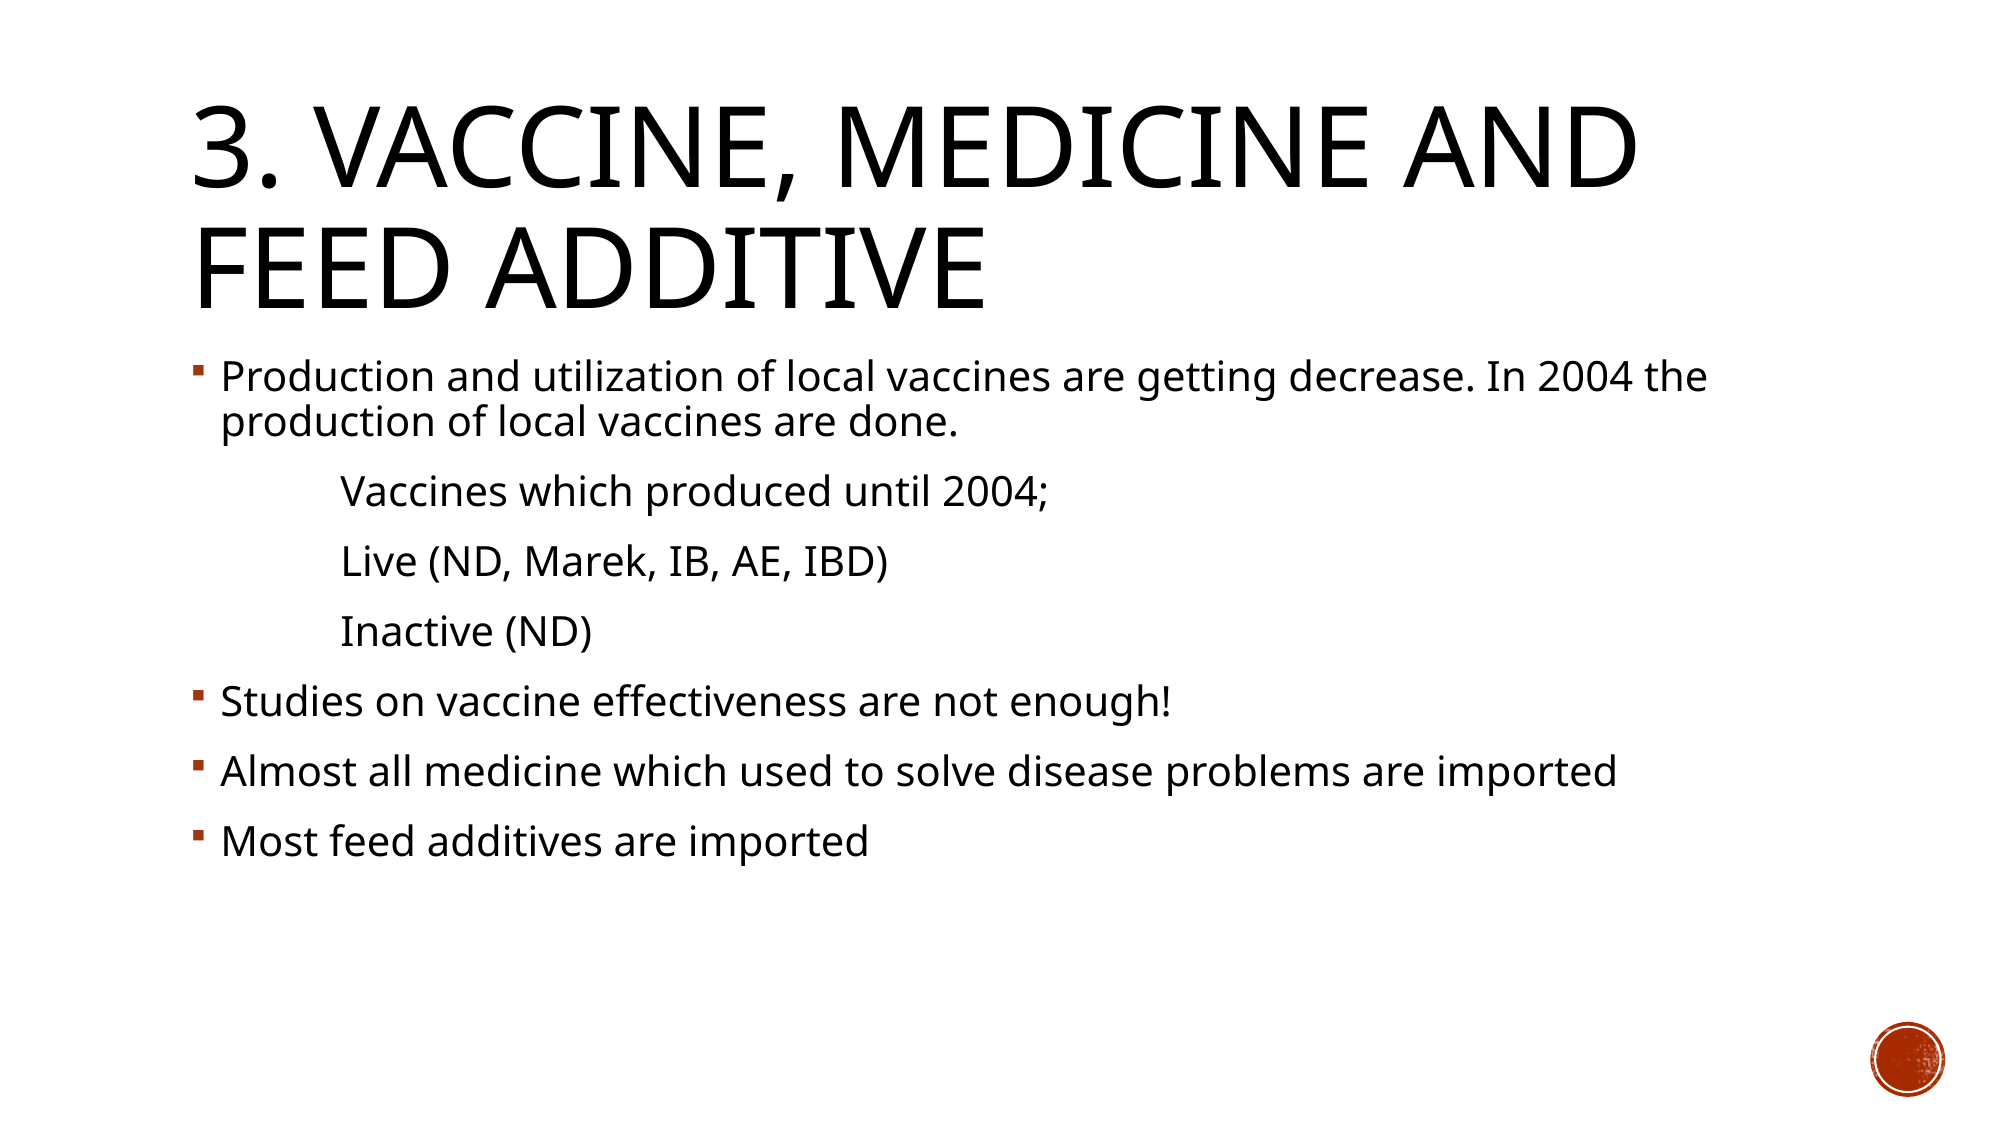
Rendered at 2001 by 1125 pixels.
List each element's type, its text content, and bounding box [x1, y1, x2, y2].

list Production and utilization of local vaccines are getting decrease. In 2004 the production of local vaccines are done. Vaccines which produced until 2004; Live (ND, Marek, IB, AE, IBD) Inactive (ND) Studies on vaccine effectiveness are not enough! Almost all medicine which used to solve disease problems are imported Most feed additives are imported [175, 348, 1826, 1013]
title 3. vaccıne, medıcıne and feed addıtıve [175, 79, 1826, 344]
